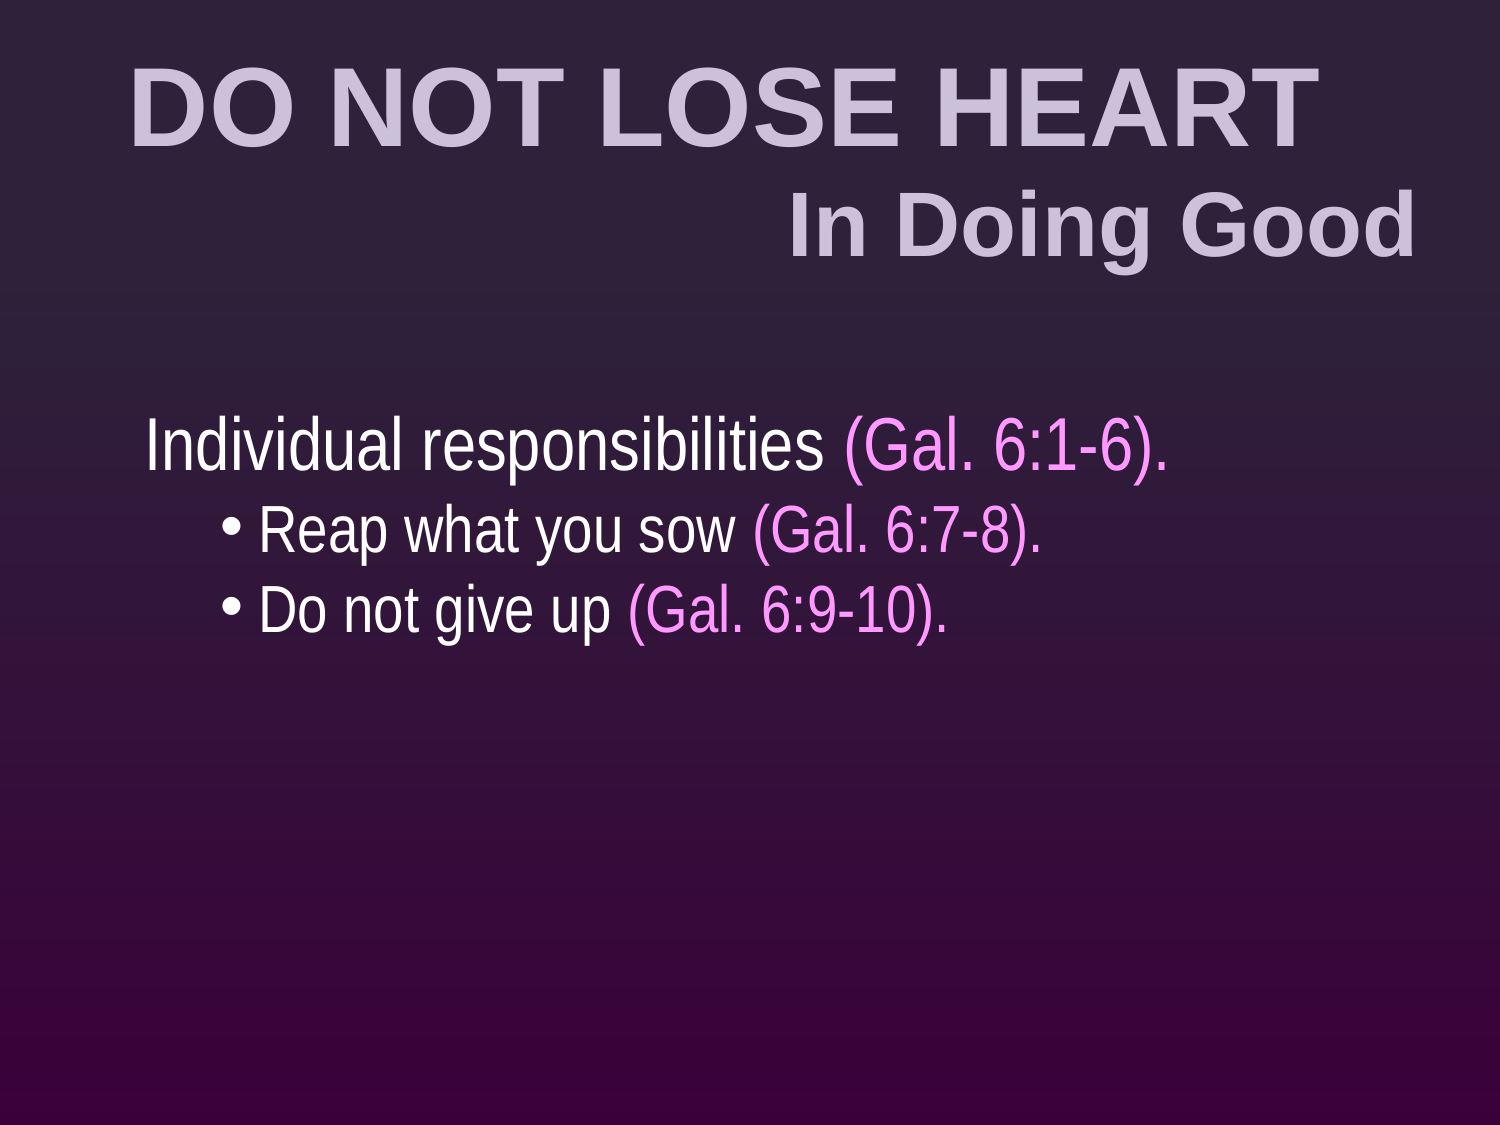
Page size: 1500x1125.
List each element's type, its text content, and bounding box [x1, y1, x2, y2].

text_box Individual responsibilities (Gal. 6:1-6). Reap what you sow (Gal. 6:7-8). Do not give up (Gal. 6:9-10). [130, 388, 1332, 653]
text_box In Doing Good [773, 157, 1435, 283]
text_box Do Not Lose Heart [113, 26, 1337, 177]
